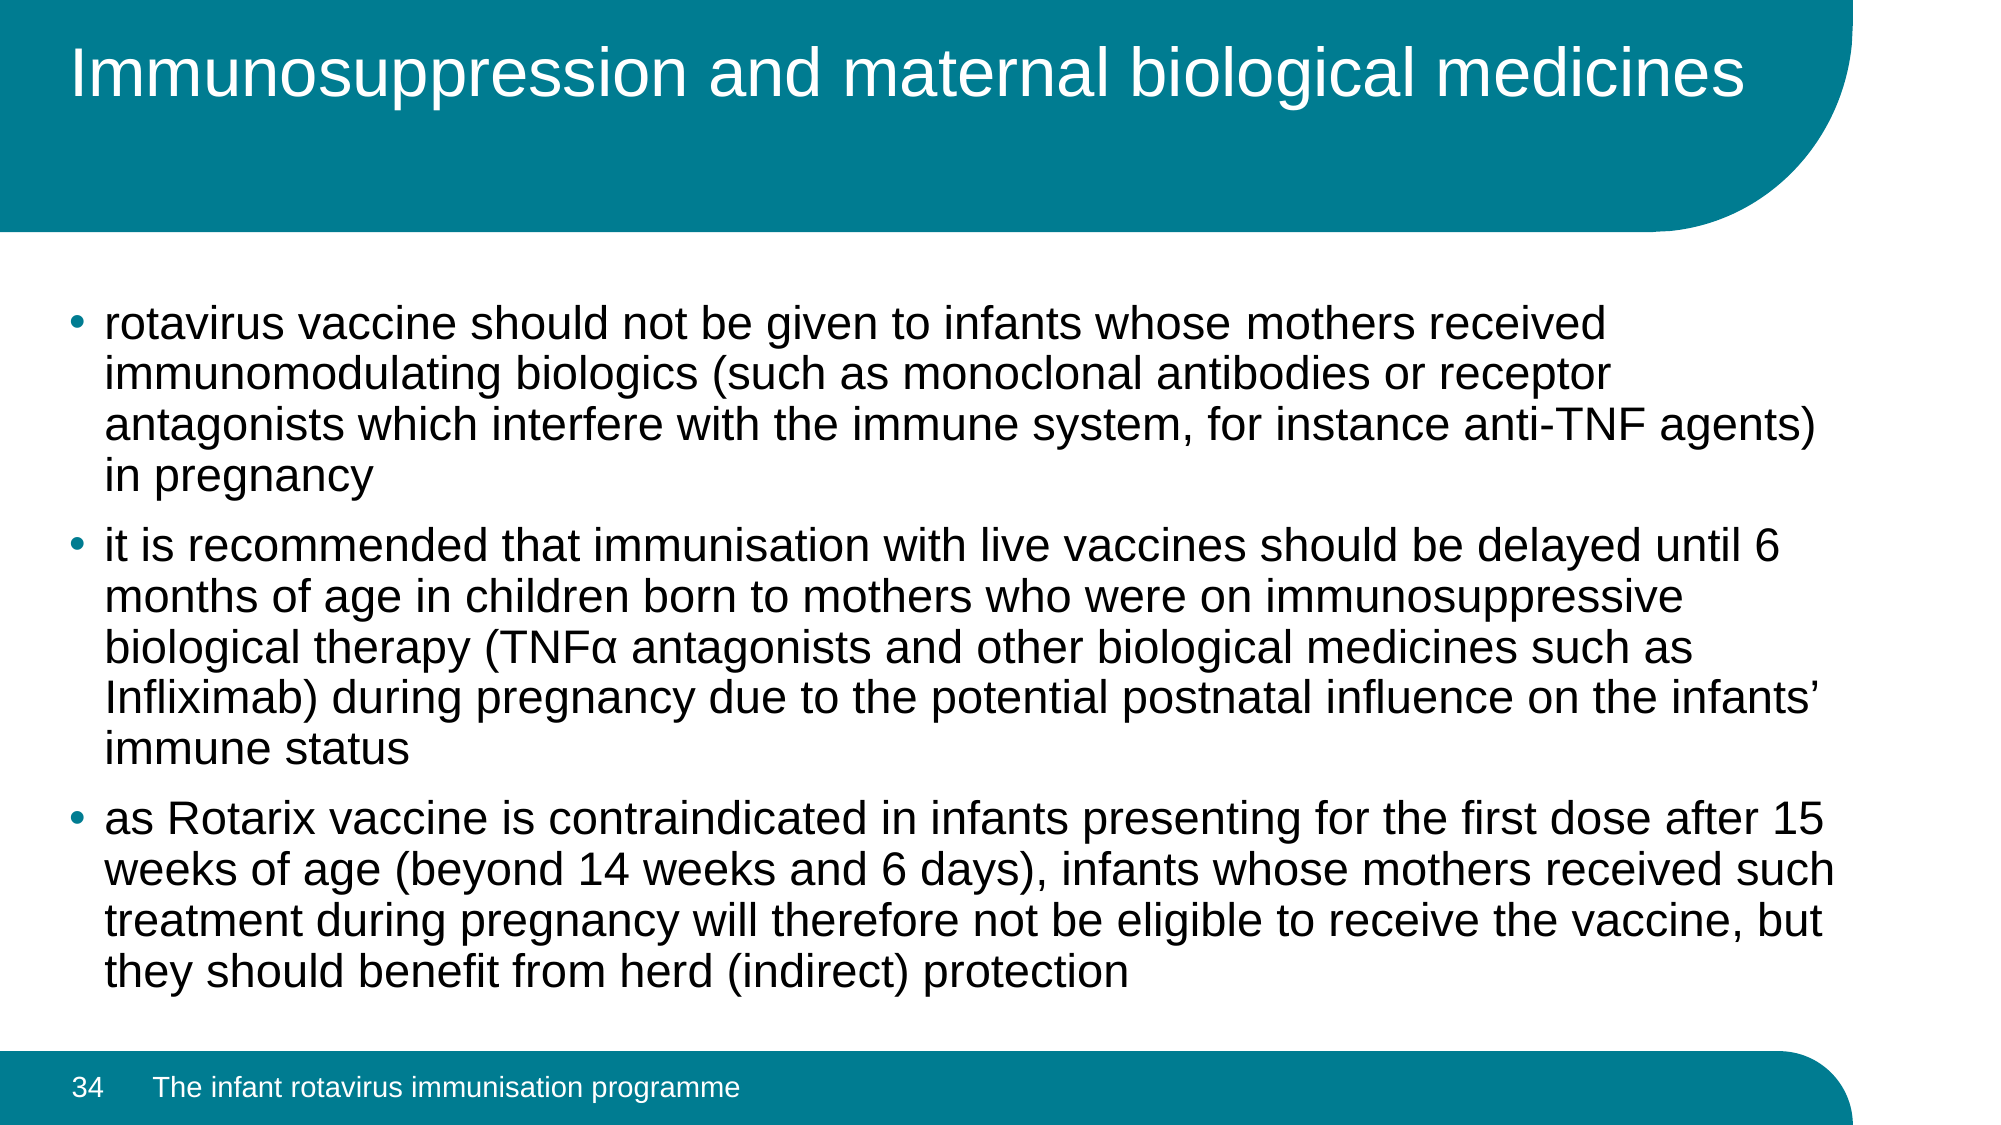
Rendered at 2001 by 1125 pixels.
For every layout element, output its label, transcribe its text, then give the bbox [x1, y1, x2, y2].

slide_number 34 [21, 1056, 120, 1117]
title Immunosuppression and maternal biological medicines [54, 29, 1780, 189]
footer The infant rotavirus immunisation programme [137, 1056, 1780, 1116]
list rotavirus vaccine should not be given to infants whose mothers received immunomodulating biologics (such as monoclonal antibodies or receptor antagonists which interfere with the immune system, for instance anti-TNF agents) in pregnancy it is recommended that immunisation with live vaccines should be delayed until 6 months of age in children born to mothers who were on immunosuppressive biological therapy (TNFα antagonists and other biological medicines such as Infliximab) during pregnancy due to the potential postnatal influence on the infants’ immune status as Rotarix vaccine is contraindicated in infants presenting for the first dose after 15 weeks of age (beyond 14 weeks and 6 days), infants whose mothers received such treatment during pregnancy will therefore not be eligible to receive the vaccine, but they should benefit from herd (indirect) protection [54, 291, 1879, 1005]
